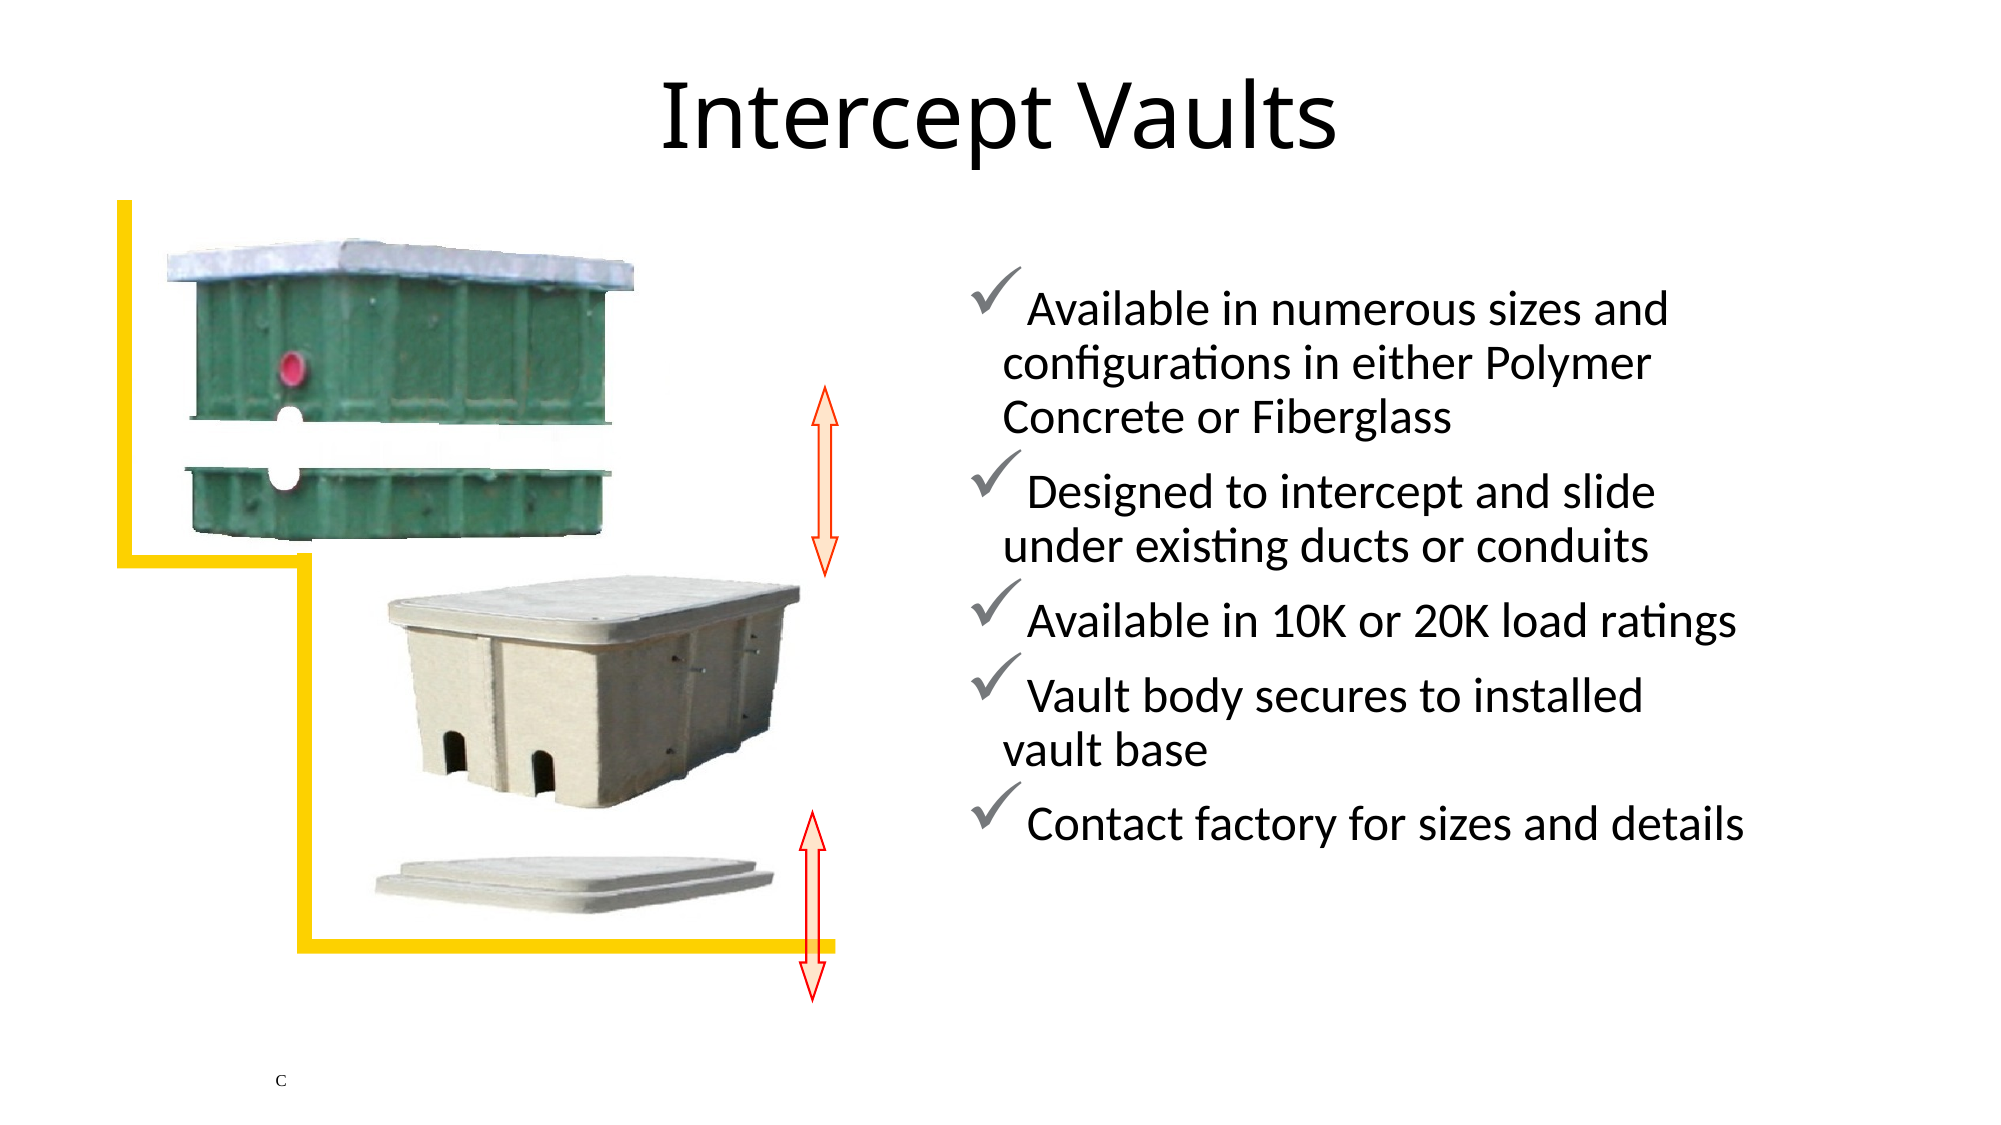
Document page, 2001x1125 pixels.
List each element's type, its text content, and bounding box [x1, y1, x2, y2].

text_box C [249, 1062, 313, 1098]
picture [132, 185, 850, 940]
title Intercept Vaults [249, 50, 1750, 188]
text_box [812, 387, 838, 539]
list Available in numerous sizes and configurations in either Polymer Concrete or Fiberglass Designed to intercept and slide under existing ducts or conduits Available in 10K or 20K load ratings Vault body secures to installed vault base Contact factory for sizes and details [950, 275, 1771, 928]
text_box [800, 940, 826, 1000]
